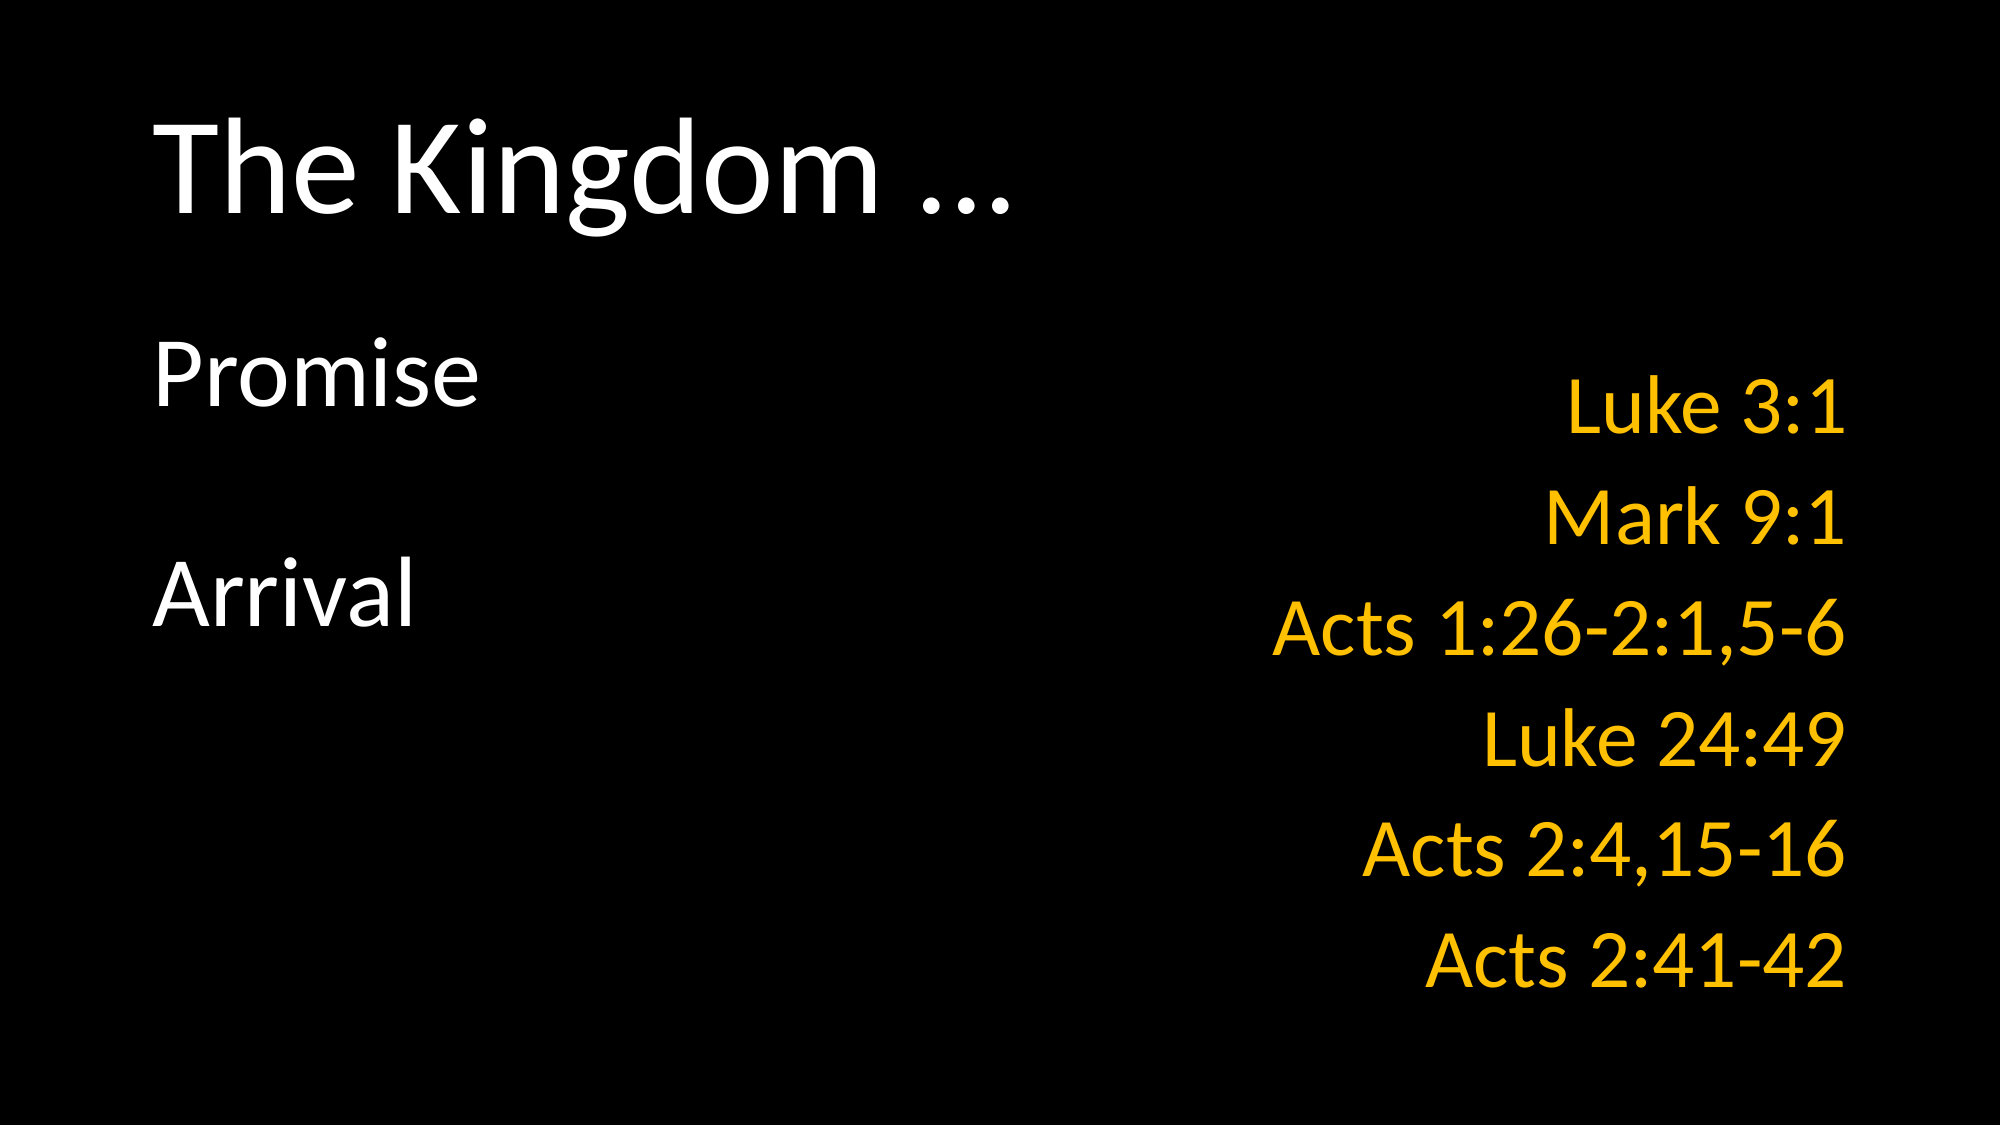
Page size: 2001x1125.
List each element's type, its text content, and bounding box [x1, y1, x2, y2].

title The Kingdom ... [137, 59, 1863, 278]
list Luke 3:1 Mark 9:1 Acts 1:26-2:1,5-6 Luke 24:49 Acts 2:4,15-16 Acts 2:41-42 [1012, 299, 1863, 1014]
list Promise Arrival [137, 299, 988, 1014]
